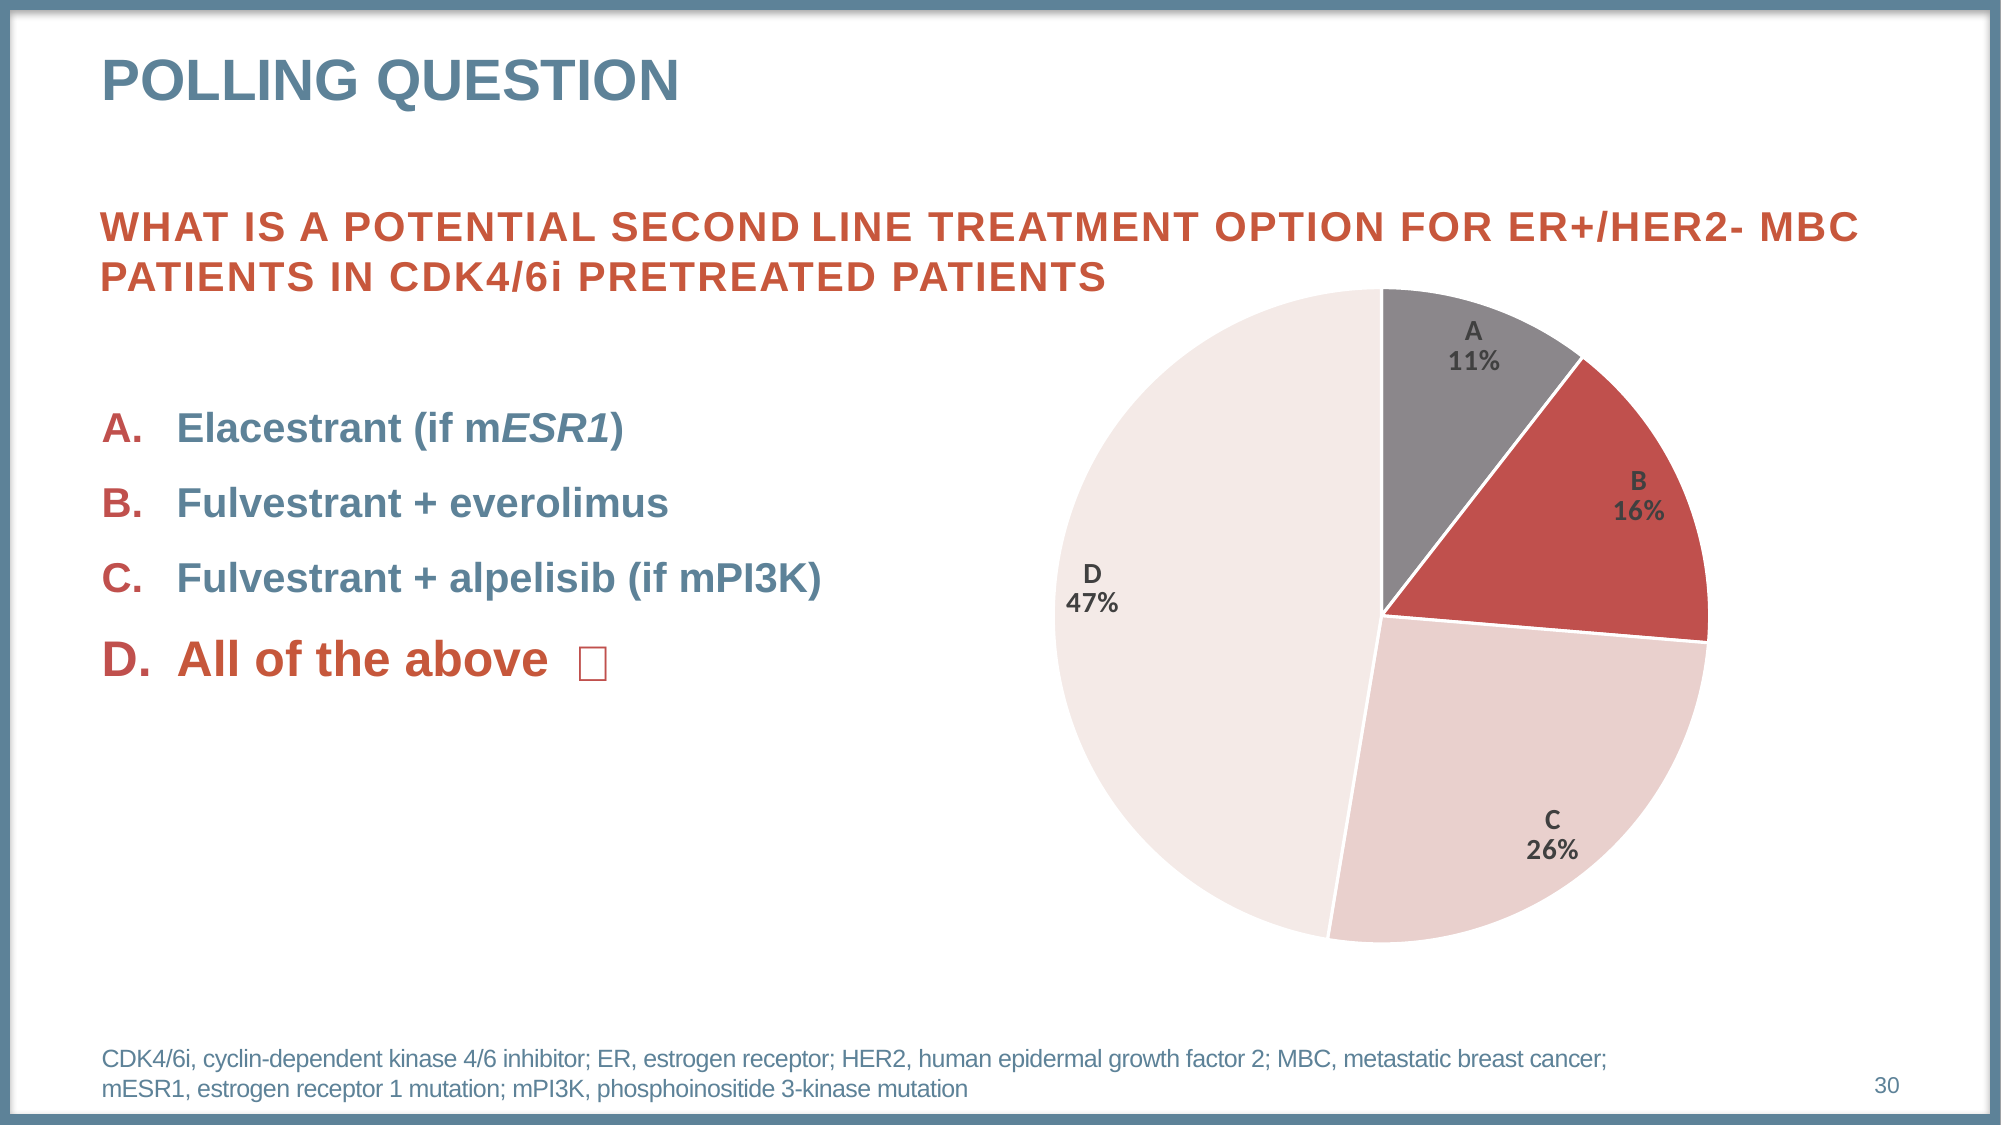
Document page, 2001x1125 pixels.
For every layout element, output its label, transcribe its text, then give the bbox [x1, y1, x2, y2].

chart [802, 213, 1961, 960]
title POLLING QUESTION [101, 42, 1900, 185]
list Elacestrant (if mESR1) Fulvestrant + everolimus Fulvestrant + alpelisib (if mPI3K) All of the above [101, 325, 1900, 976]
list CDK4/6i, cyclin-dependent kinase 4/6 inhibitor; ER, estrogen receptor; HER2, human epidermal growth factor 2; MBC, metastatic breast cancer; mESR1, estrogen receptor 1 mutation; mPI3K, phosphoinositide 3-kinase mutation [101, 1042, 1709, 1103]
list WHAT IS A POTENTIAL SECOND LINE TREATMENT OPTION FOR ER+/HER2- MBC PATIENTS in CDK4/6i PRETREATED PATIENTS [99, 199, 1900, 315]
text_box ✅​ [574, 631, 612, 692]
